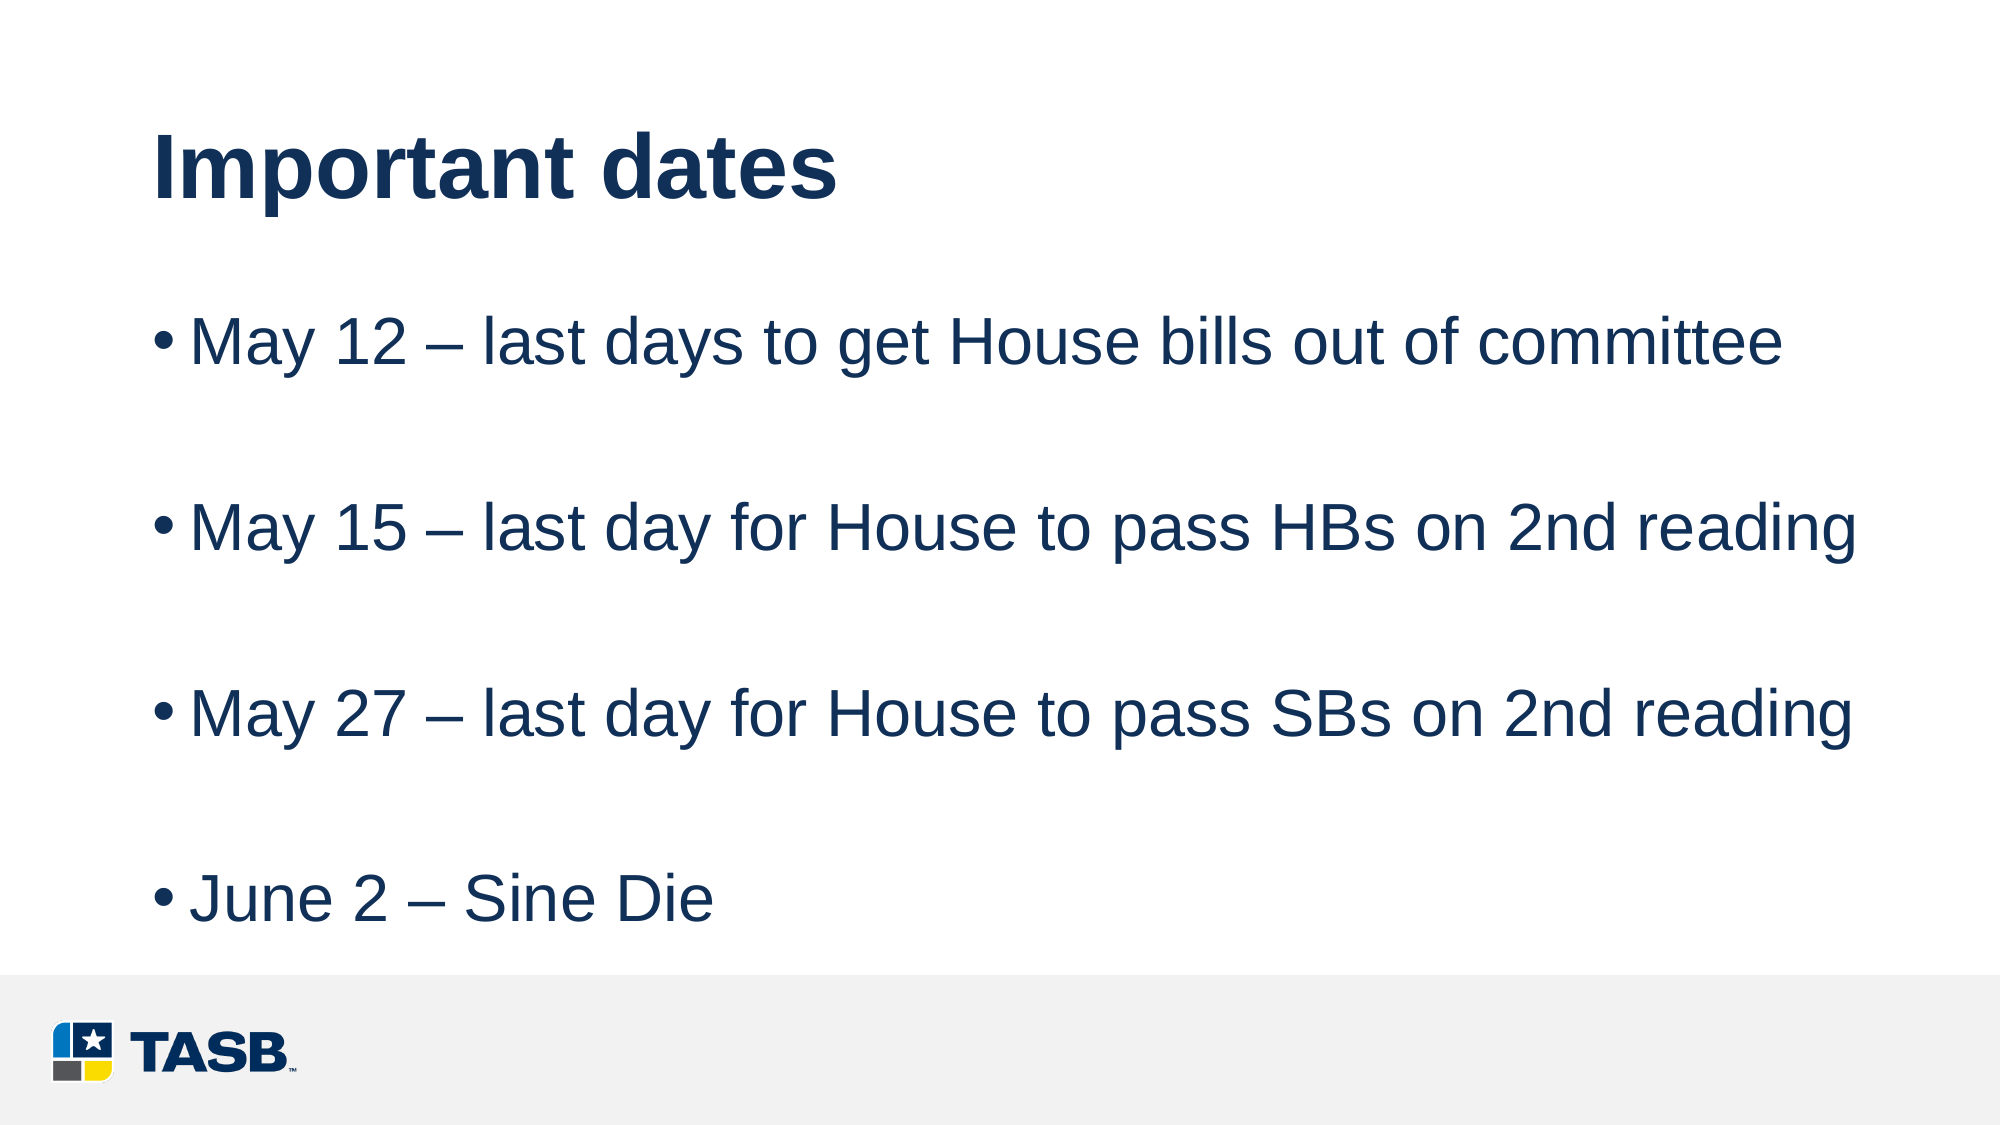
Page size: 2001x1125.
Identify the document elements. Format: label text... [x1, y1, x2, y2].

picture [50, 1020, 297, 1083]
list May 12 – last days to get House bills out of committee May 15 – last day for House to pass HBs on 2nd reading May 27 – last day for House to pass SBs on 2nd reading June 2 – Sine Die [137, 299, 1895, 1014]
title Important dates [137, 59, 1863, 278]
